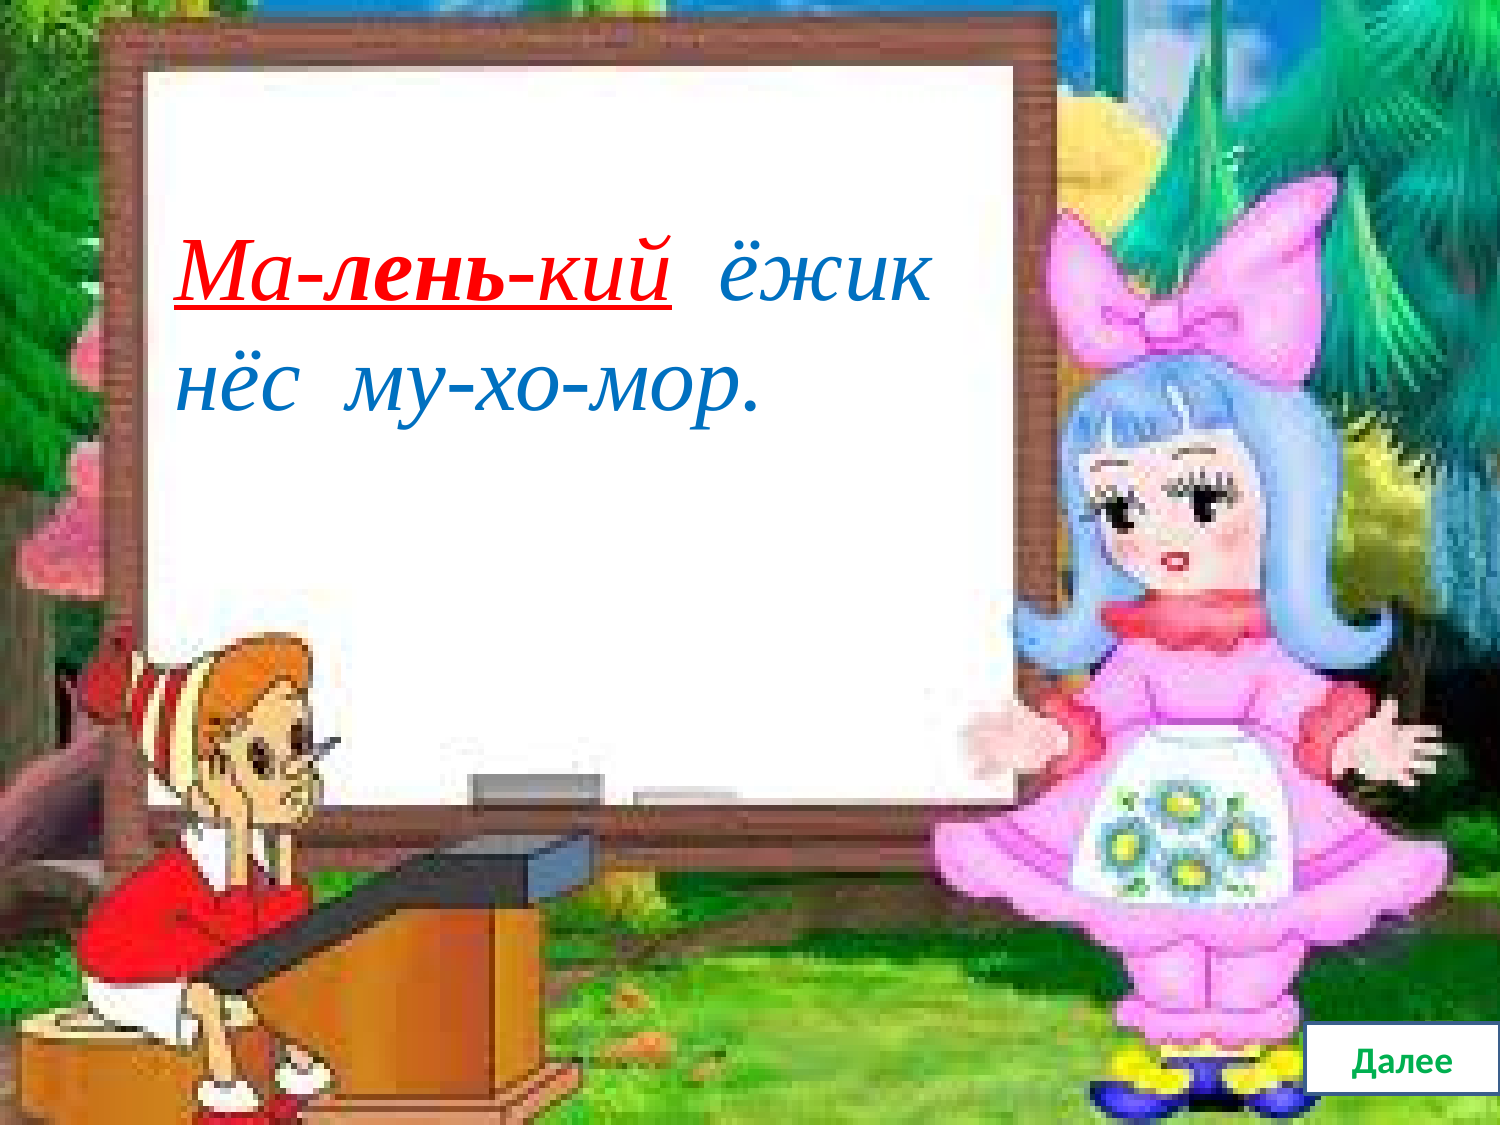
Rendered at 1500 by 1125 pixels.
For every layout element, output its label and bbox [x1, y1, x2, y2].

list [0, 0, 1500, 1125]
